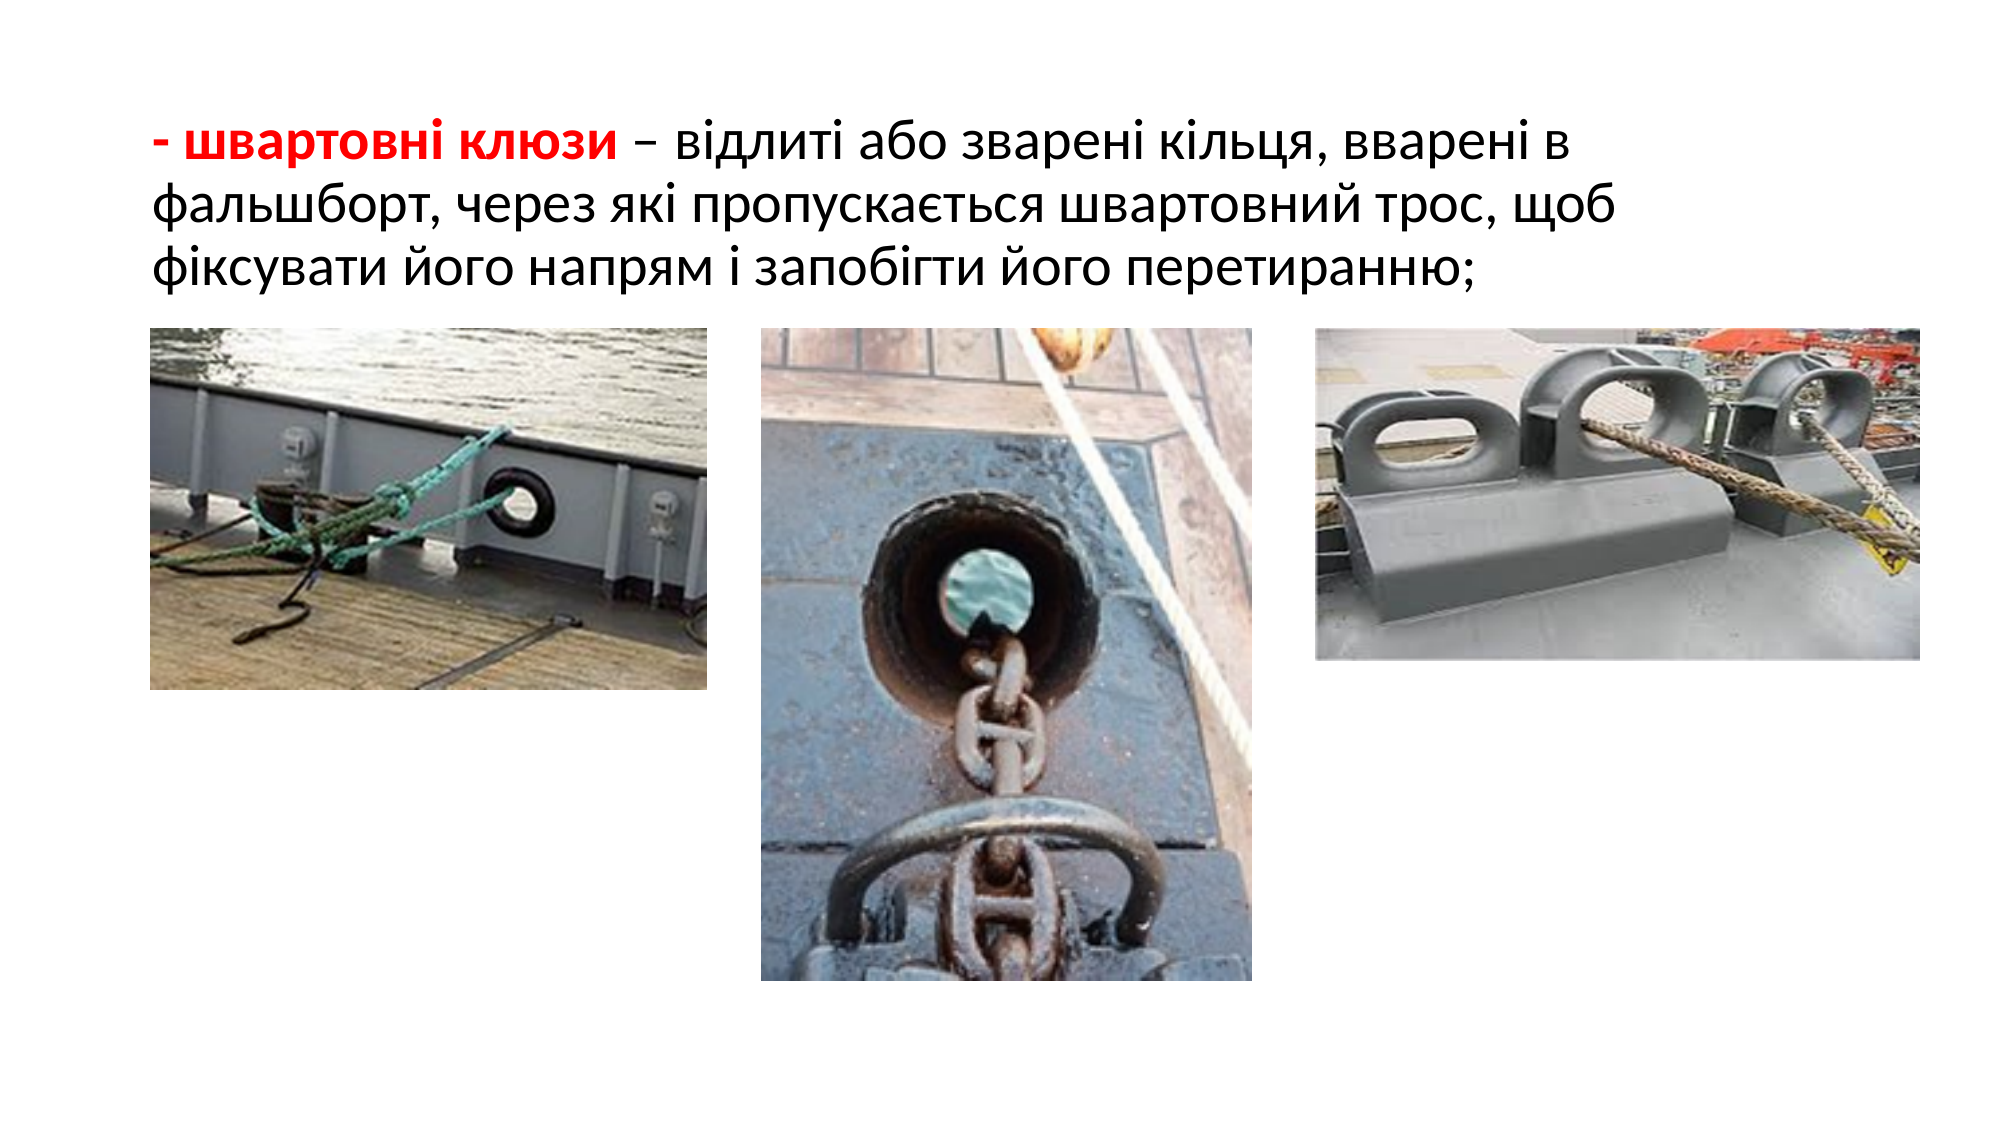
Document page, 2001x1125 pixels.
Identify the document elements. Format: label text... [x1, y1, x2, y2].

picture [1315, 328, 1920, 661]
picture [150, 328, 707, 690]
list - швартовні клюзи – відлиті або зварені кільця, вварені в фальшборт, через які пропускається швартовний трос, щоб фіксувати його напрям і запобігти його перетиранню; [137, 101, 1863, 1014]
picture [761, 328, 1252, 981]
